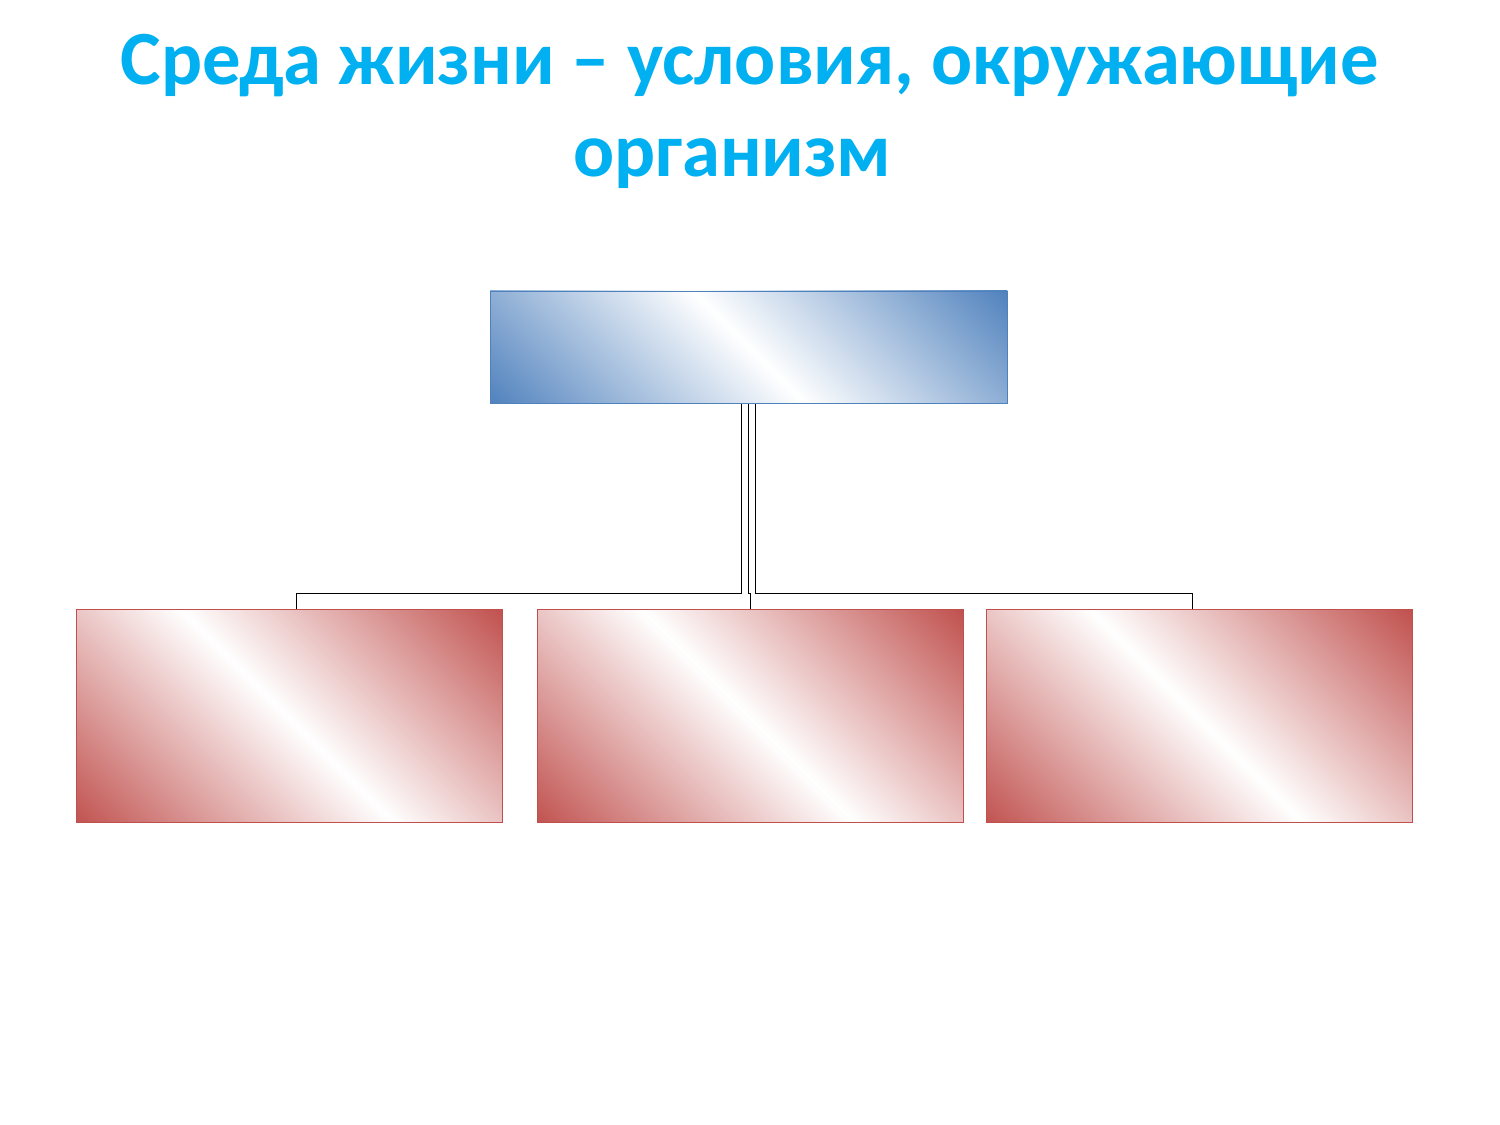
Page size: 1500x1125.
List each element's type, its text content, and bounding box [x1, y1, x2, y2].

title Среда жизни – условия, окружающие организм [0, 0, 1500, 200]
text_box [70, 259, 1418, 993]
